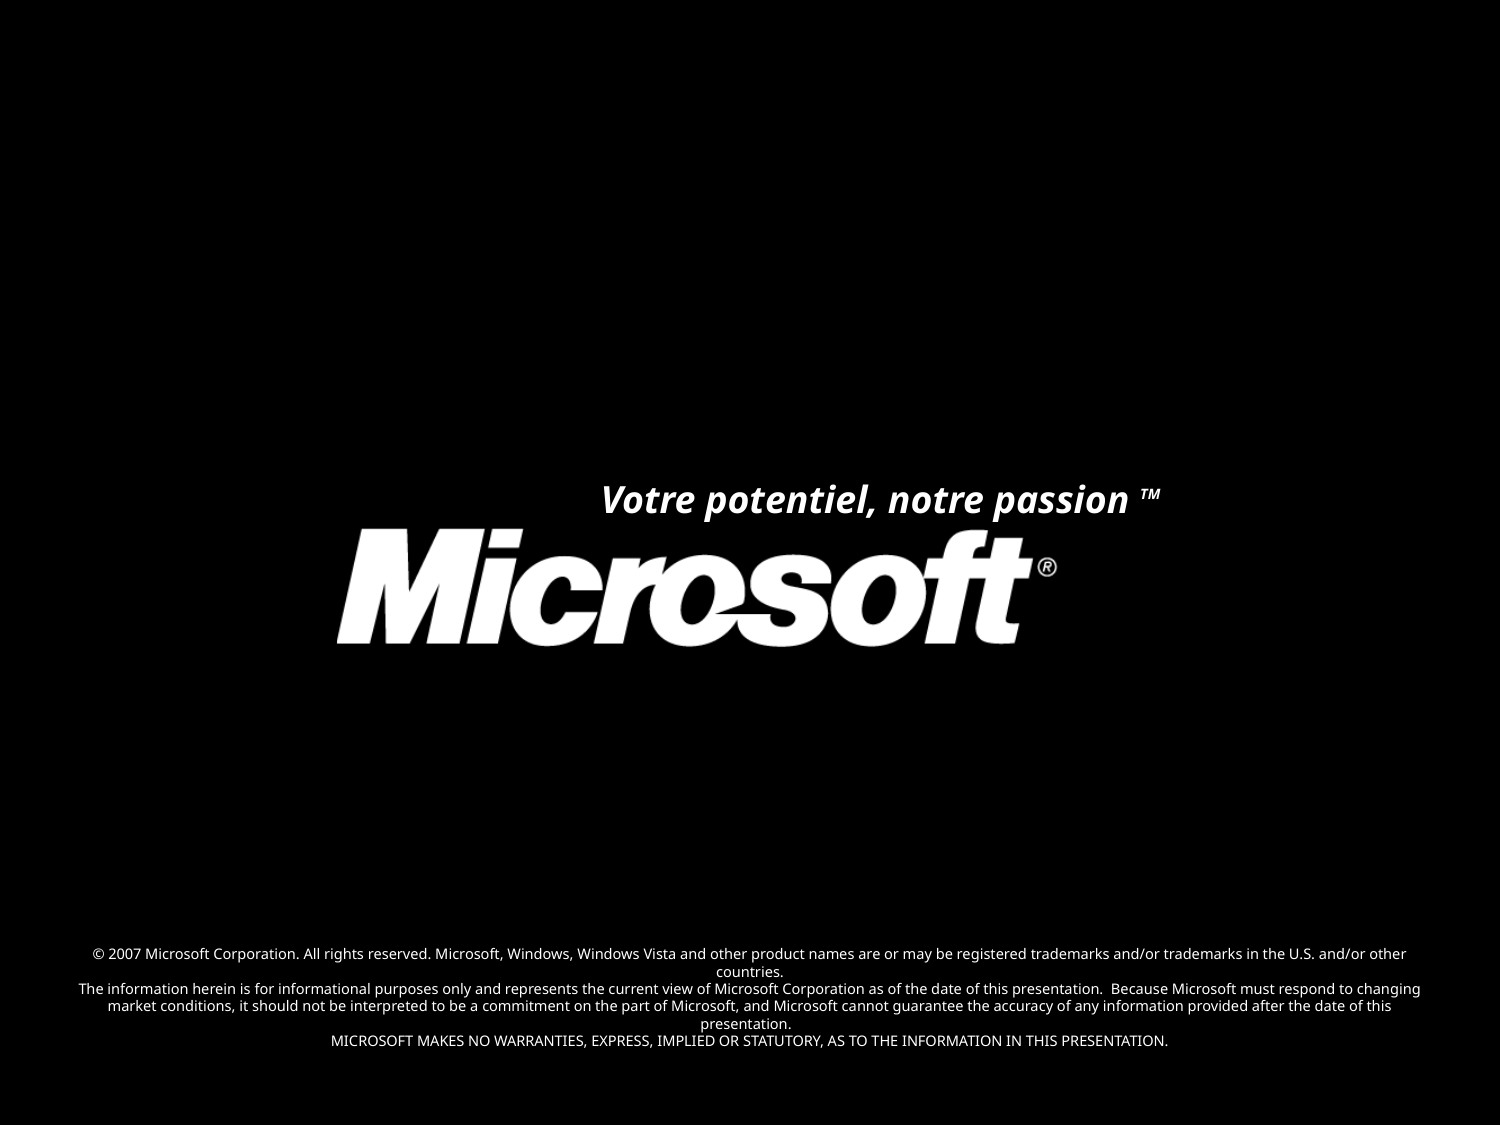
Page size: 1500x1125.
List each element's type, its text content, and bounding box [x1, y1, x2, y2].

picture [336, 528, 1099, 658]
text_box Votre potentiel, notre passion TM [585, 468, 1306, 529]
text_box © 2007 Microsoft Corporation. All rights reserved. Microsoft, Windows, Windows Vista and other product names are or may be registered trademarks and/or trademarks in the U.S. and/or other countries. The information herein is for informational purposes only and represents the current view of Microsoft Corporation as of the date of this presentation. Because Microsoft must respond to changing market conditions, it should not be interpreted to be a commitment on the part of Microsoft, and Microsoft cannot guarantee the accuracy of any information provided after the date of this presentation. MICROSOFT MAKES NO WARRANTIES, EXPRESS, IMPLIED OR STATUTORY, AS TO THE INFORMATION IN THIS PRESENTATION. [62, 937, 1438, 1058]
